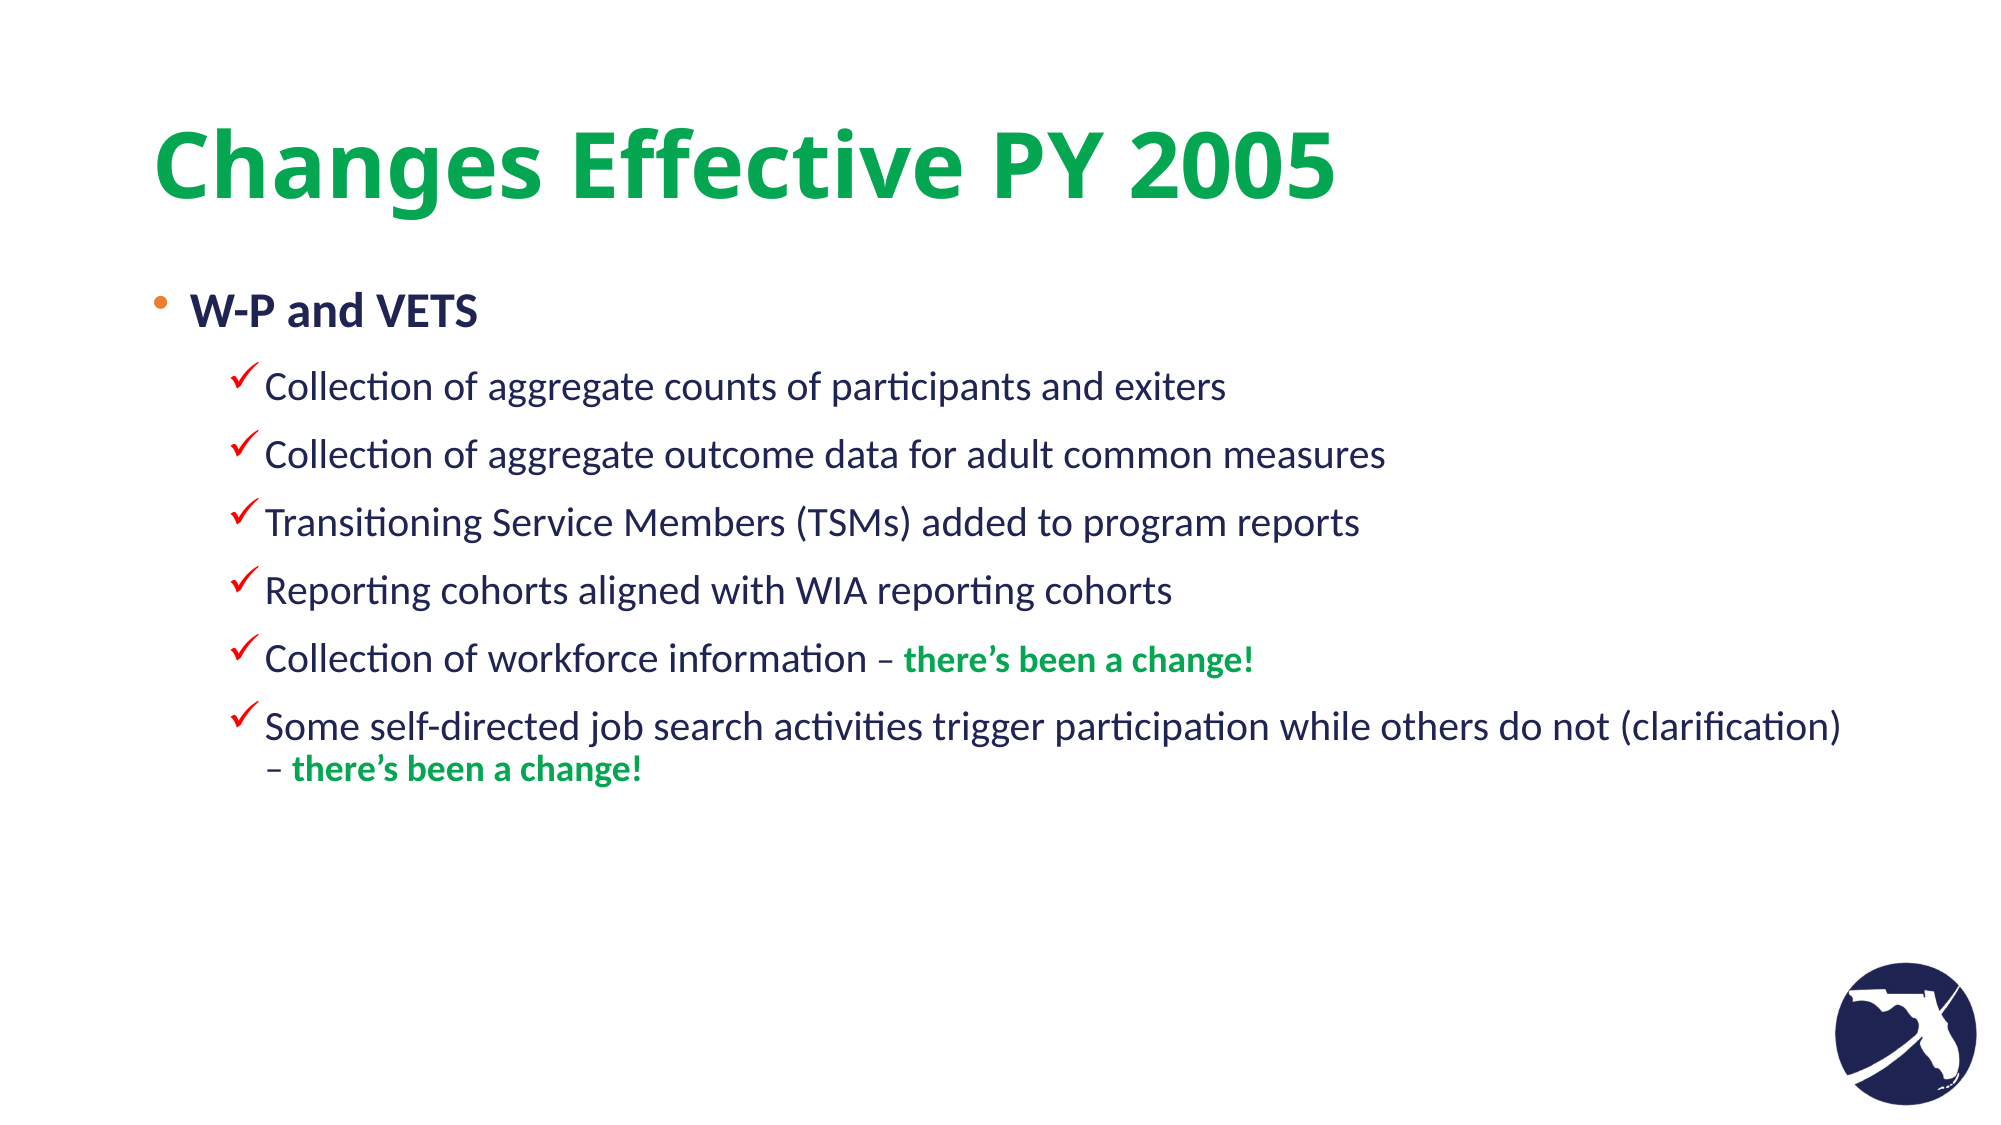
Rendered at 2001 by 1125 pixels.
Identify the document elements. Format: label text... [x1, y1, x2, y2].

title Changes Effective PY 2005 [137, 59, 1863, 277]
picture [1834, 961, 1979, 1109]
text_box W-P and VETS Collection of aggregate counts of participants and exiters Collection of aggregate outcome data for adult common measures Transitioning Service Members (TSMs) added to program reports Reporting cohorts aligned with WIA reporting cohorts Collection of workforce information – there’s been a change! Some self-directed job search activities trigger participation while others do not (clarification) – there’s been a change! [137, 277, 1863, 1065]
